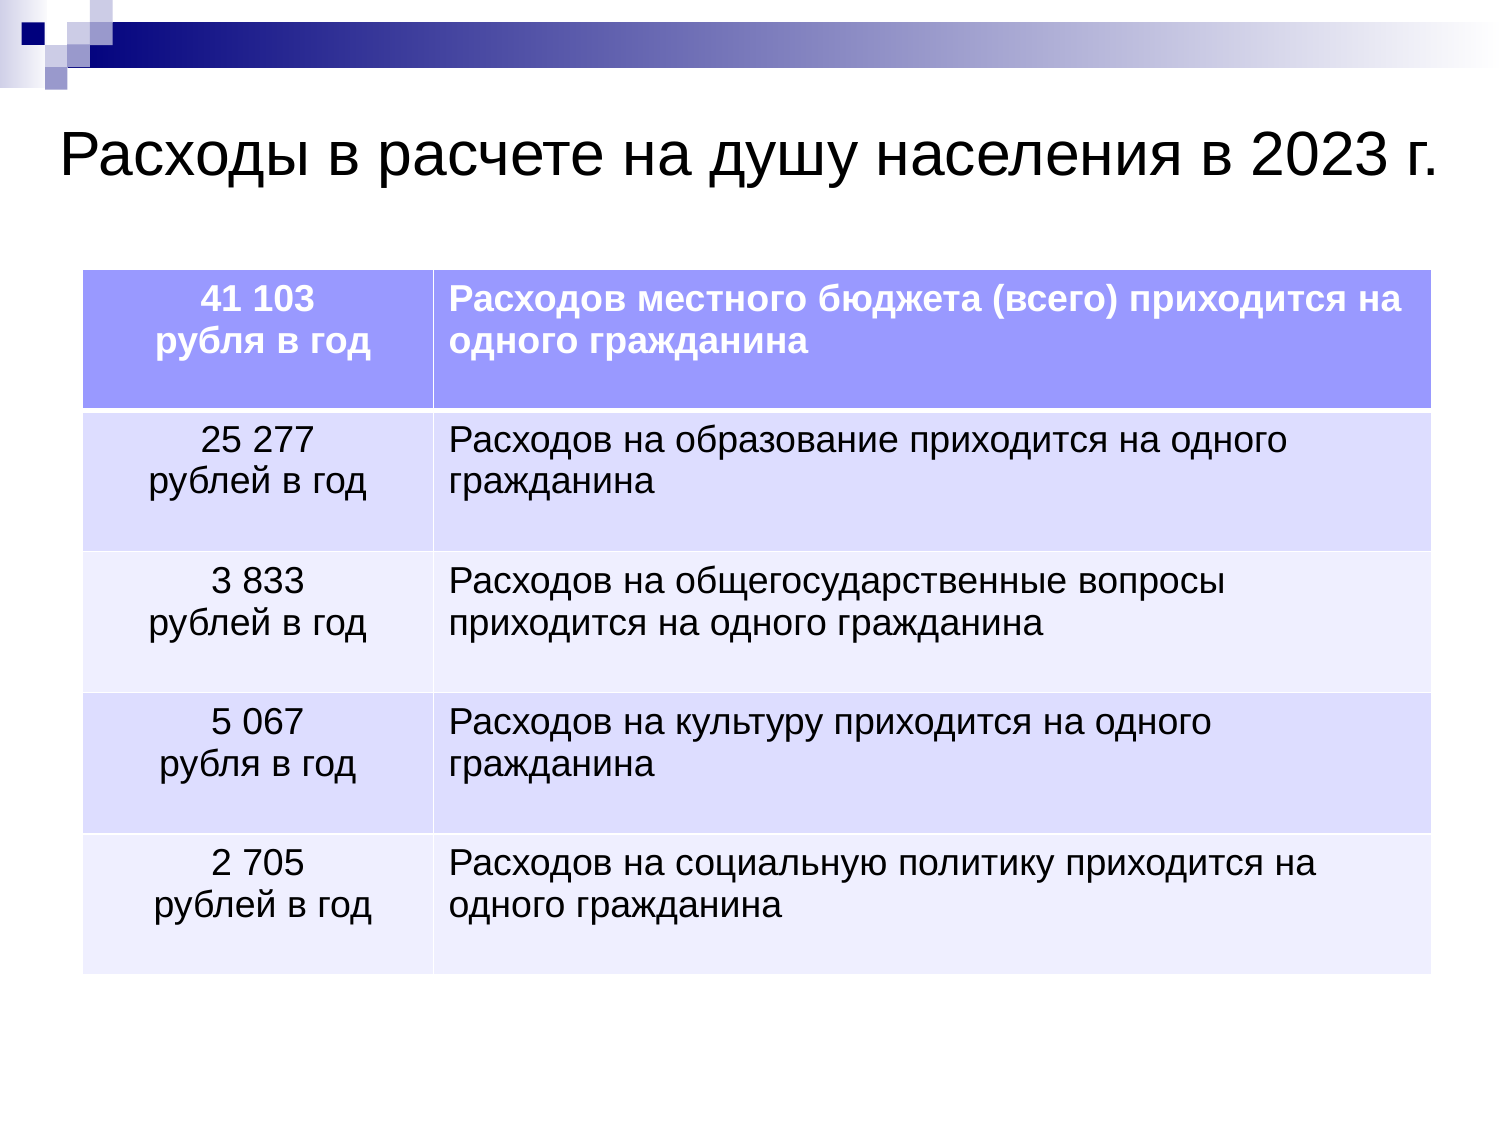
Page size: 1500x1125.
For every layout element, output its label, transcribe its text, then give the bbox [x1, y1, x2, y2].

table_cell Расходов на культуру приходится на одного гражданина [434, 693, 1431, 833]
table_cell Расходов на образование приходится на одного гражданина [434, 413, 1431, 551]
table_header 41 103 рубля в год [83, 270, 433, 408]
table_cell Расходов на социальную политику приходится на одного гражданина [434, 835, 1431, 974]
table_cell 2 705 рублей в год [83, 835, 433, 974]
table_cell 5 067 рубля в год [83, 693, 433, 833]
table_cell 3 833 рублей в год [83, 552, 433, 692]
table_header Расходов местного бюджета (всего) приходится на одного гражданина [434, 270, 1431, 408]
title Расходы в расчете на душу населения в 2023 г. [0, 105, 1500, 247]
table_cell Расходов на общегосударственные вопросы приходится на одного гражданина [434, 552, 1431, 692]
table_cell 25 277 рублей в год [83, 413, 433, 551]
